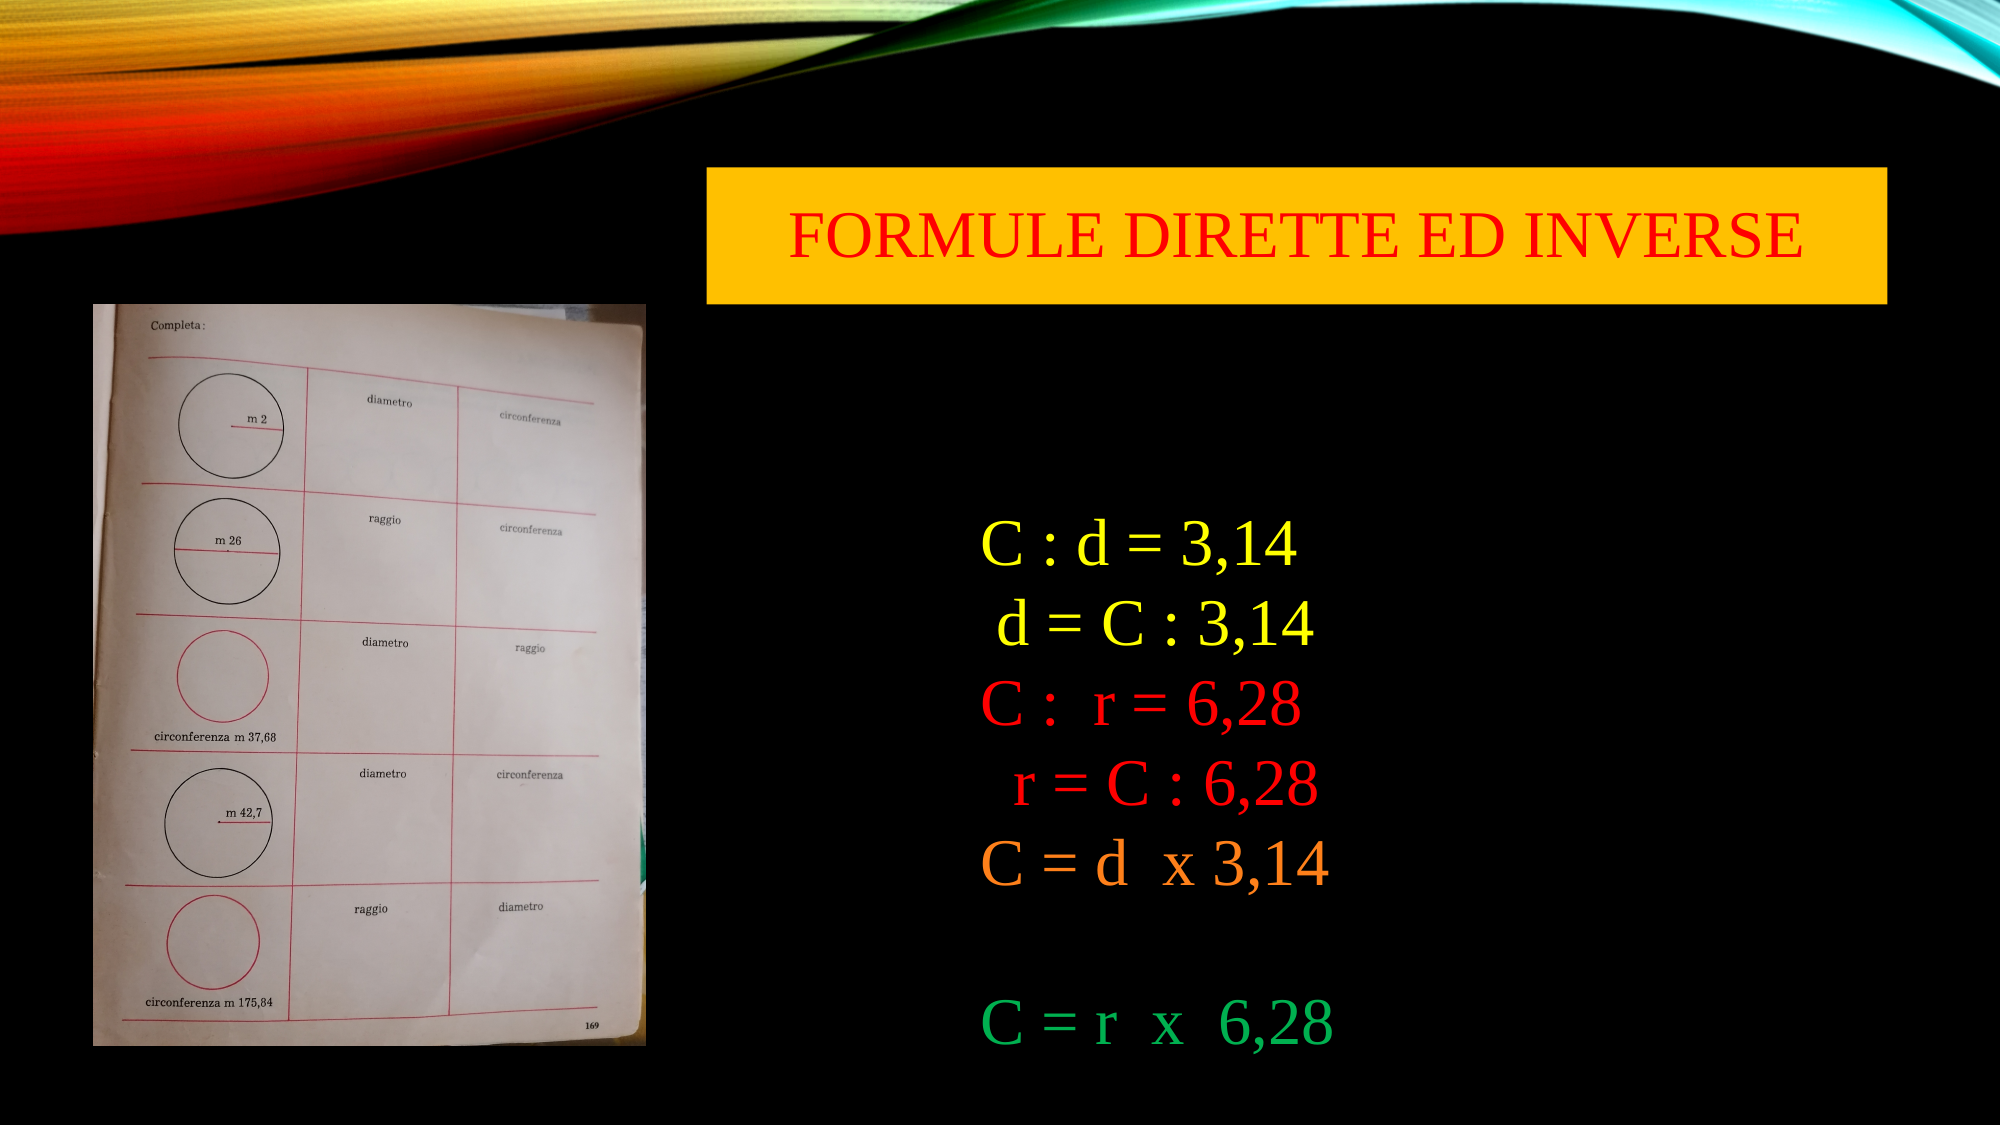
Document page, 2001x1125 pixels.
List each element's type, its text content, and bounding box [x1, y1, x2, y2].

text_box C : d = 3,14 d = C : 3,14 C : r = 6,28 r = C : 6,28 C = d x 3,14 C = r x 6,28 [965, 491, 1611, 1066]
title Formule dirette ed inverse [706, 167, 1888, 305]
picture [0, 0, 2000, 237]
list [93, 304, 646, 1046]
